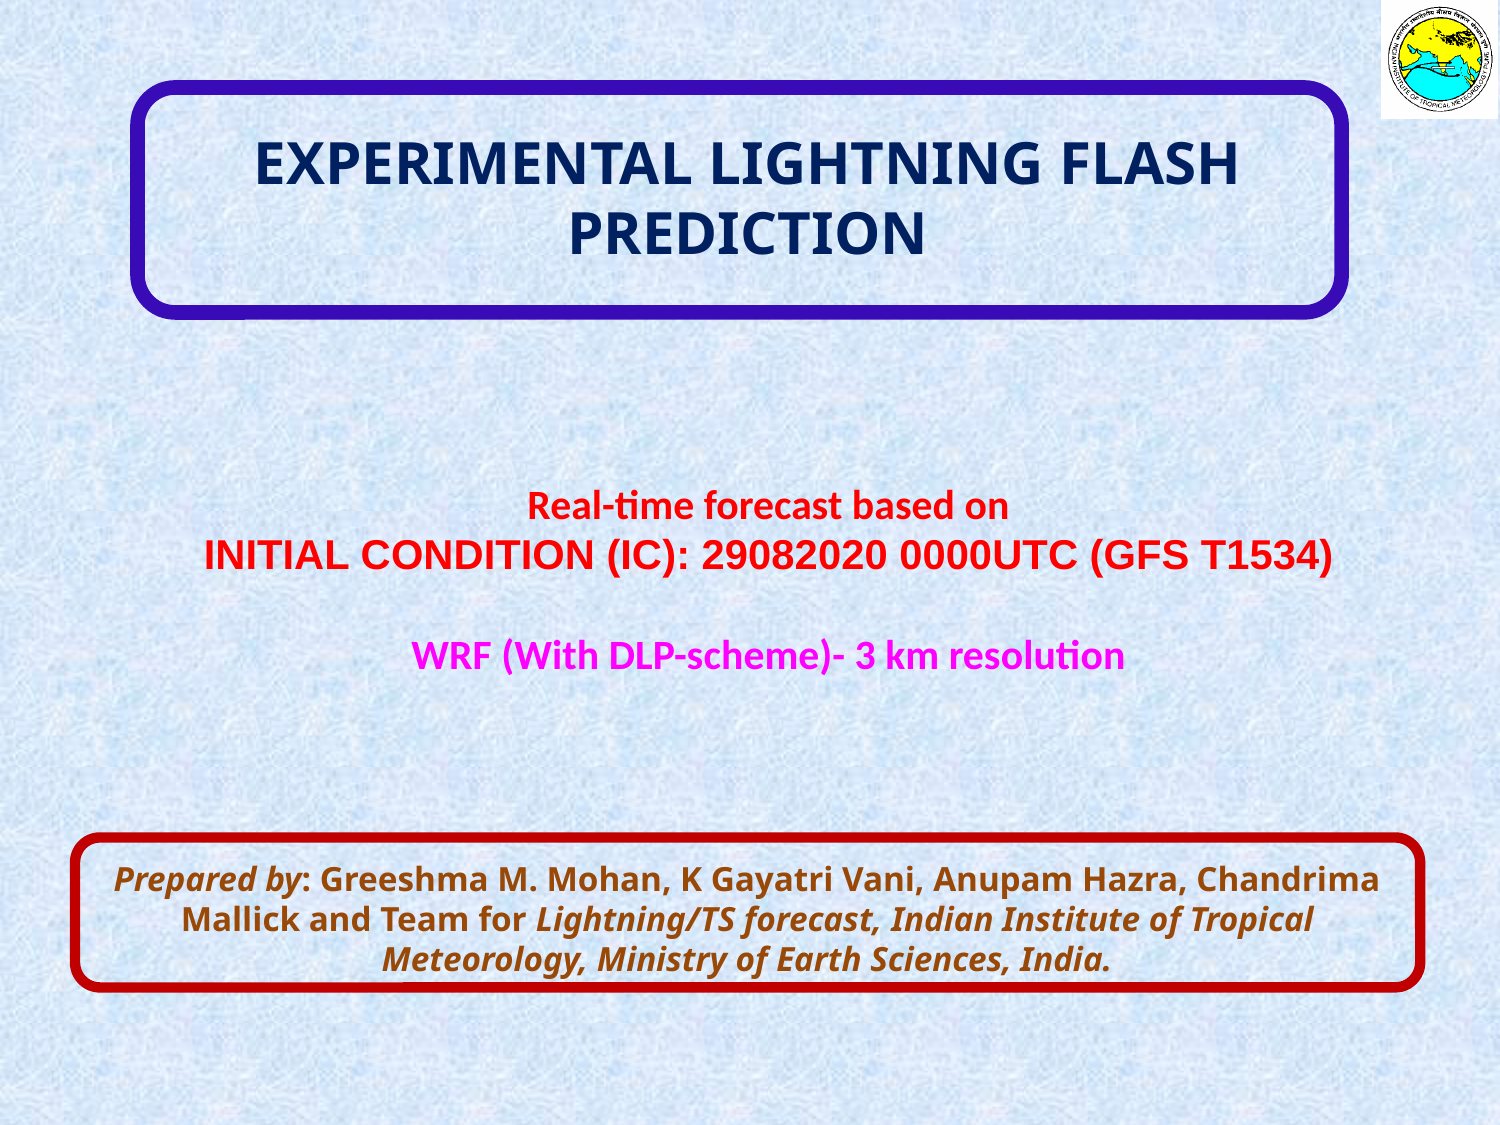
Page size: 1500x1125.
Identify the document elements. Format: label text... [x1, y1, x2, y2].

text_box Real-time forecast based on INITIAL CONDITION (IC): 29082020 0000UTC (GFS T1534) WRF (With DLP-scheme)- 3 km resolution [87, 470, 1450, 686]
picture [0, 0, 1500, 1125]
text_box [137, 87, 1357, 313]
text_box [62, 837, 1433, 988]
